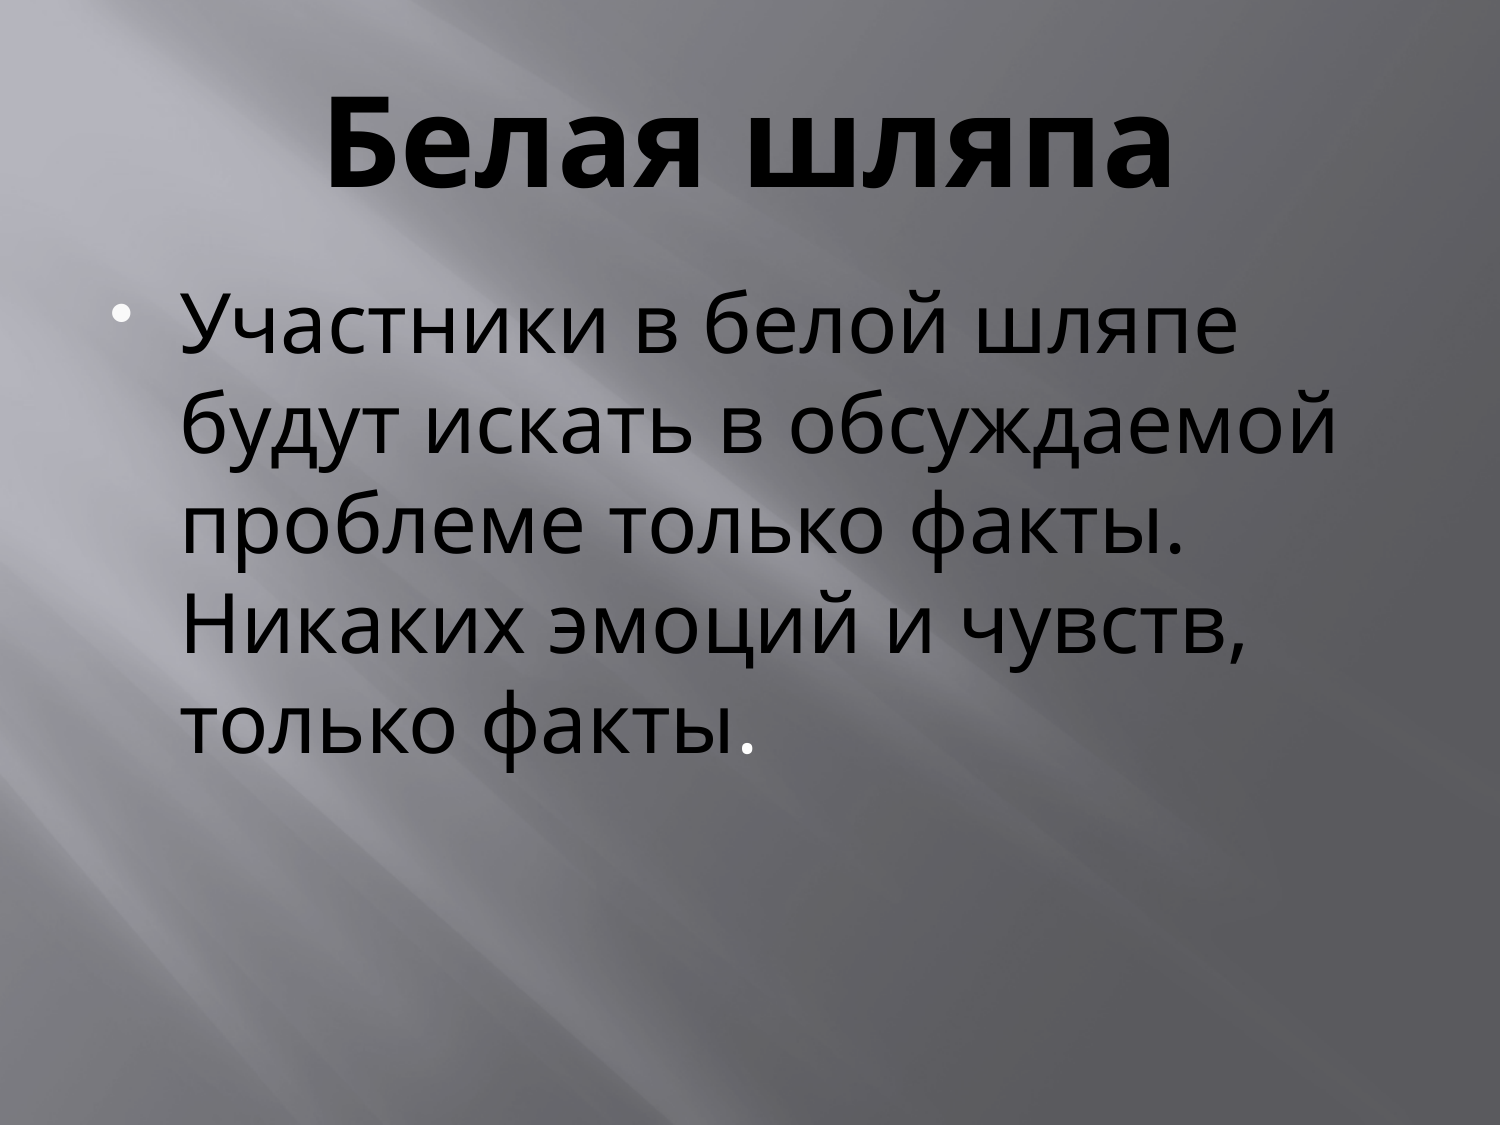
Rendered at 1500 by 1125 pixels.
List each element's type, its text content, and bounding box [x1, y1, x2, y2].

title Белая шляпа [75, 45, 1425, 233]
list Участники в белой шляпе будут искать в обсуждаемой проблеме только факты. Никаких эмоций и чувств, только факты. [75, 262, 1425, 1035]
